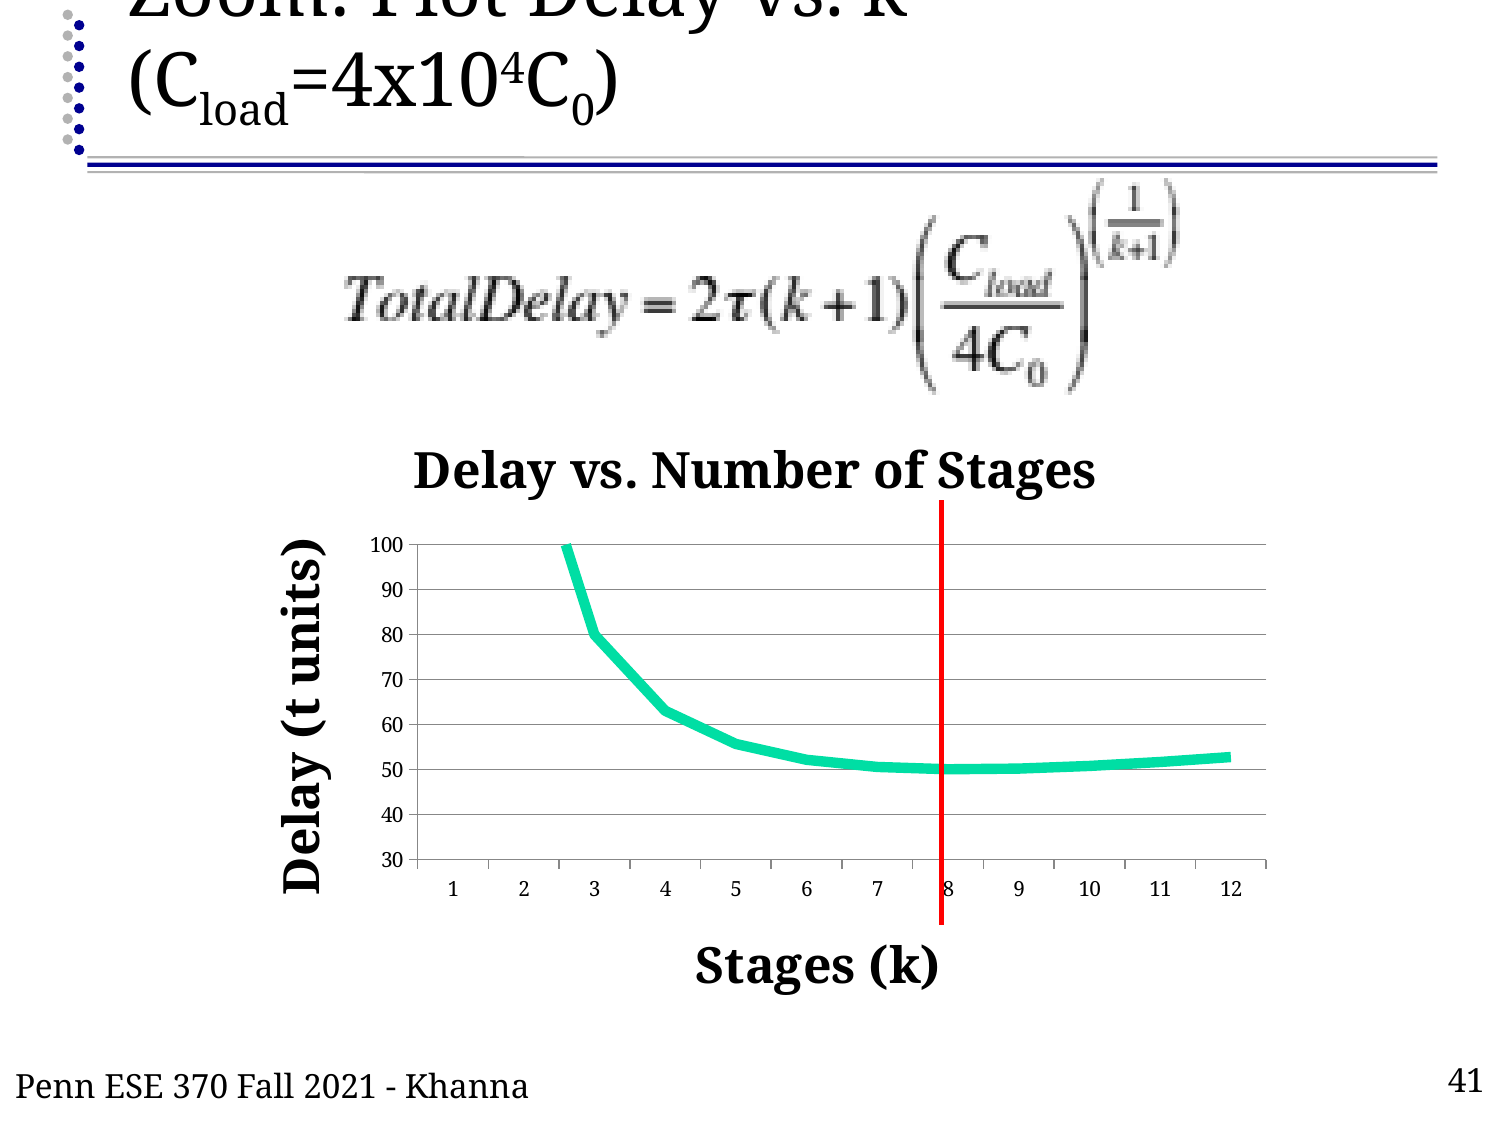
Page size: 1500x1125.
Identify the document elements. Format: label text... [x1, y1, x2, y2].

title Zoom: Plot Delay vs. k (Cload=4x104C0) [112, 16, 1391, 142]
chart [224, 399, 1288, 1038]
slide_number 41 [1187, 1037, 1500, 1113]
footer Penn ESE 370 Fall 2021 - Khanna [0, 1037, 813, 1113]
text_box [337, 162, 1181, 401]
